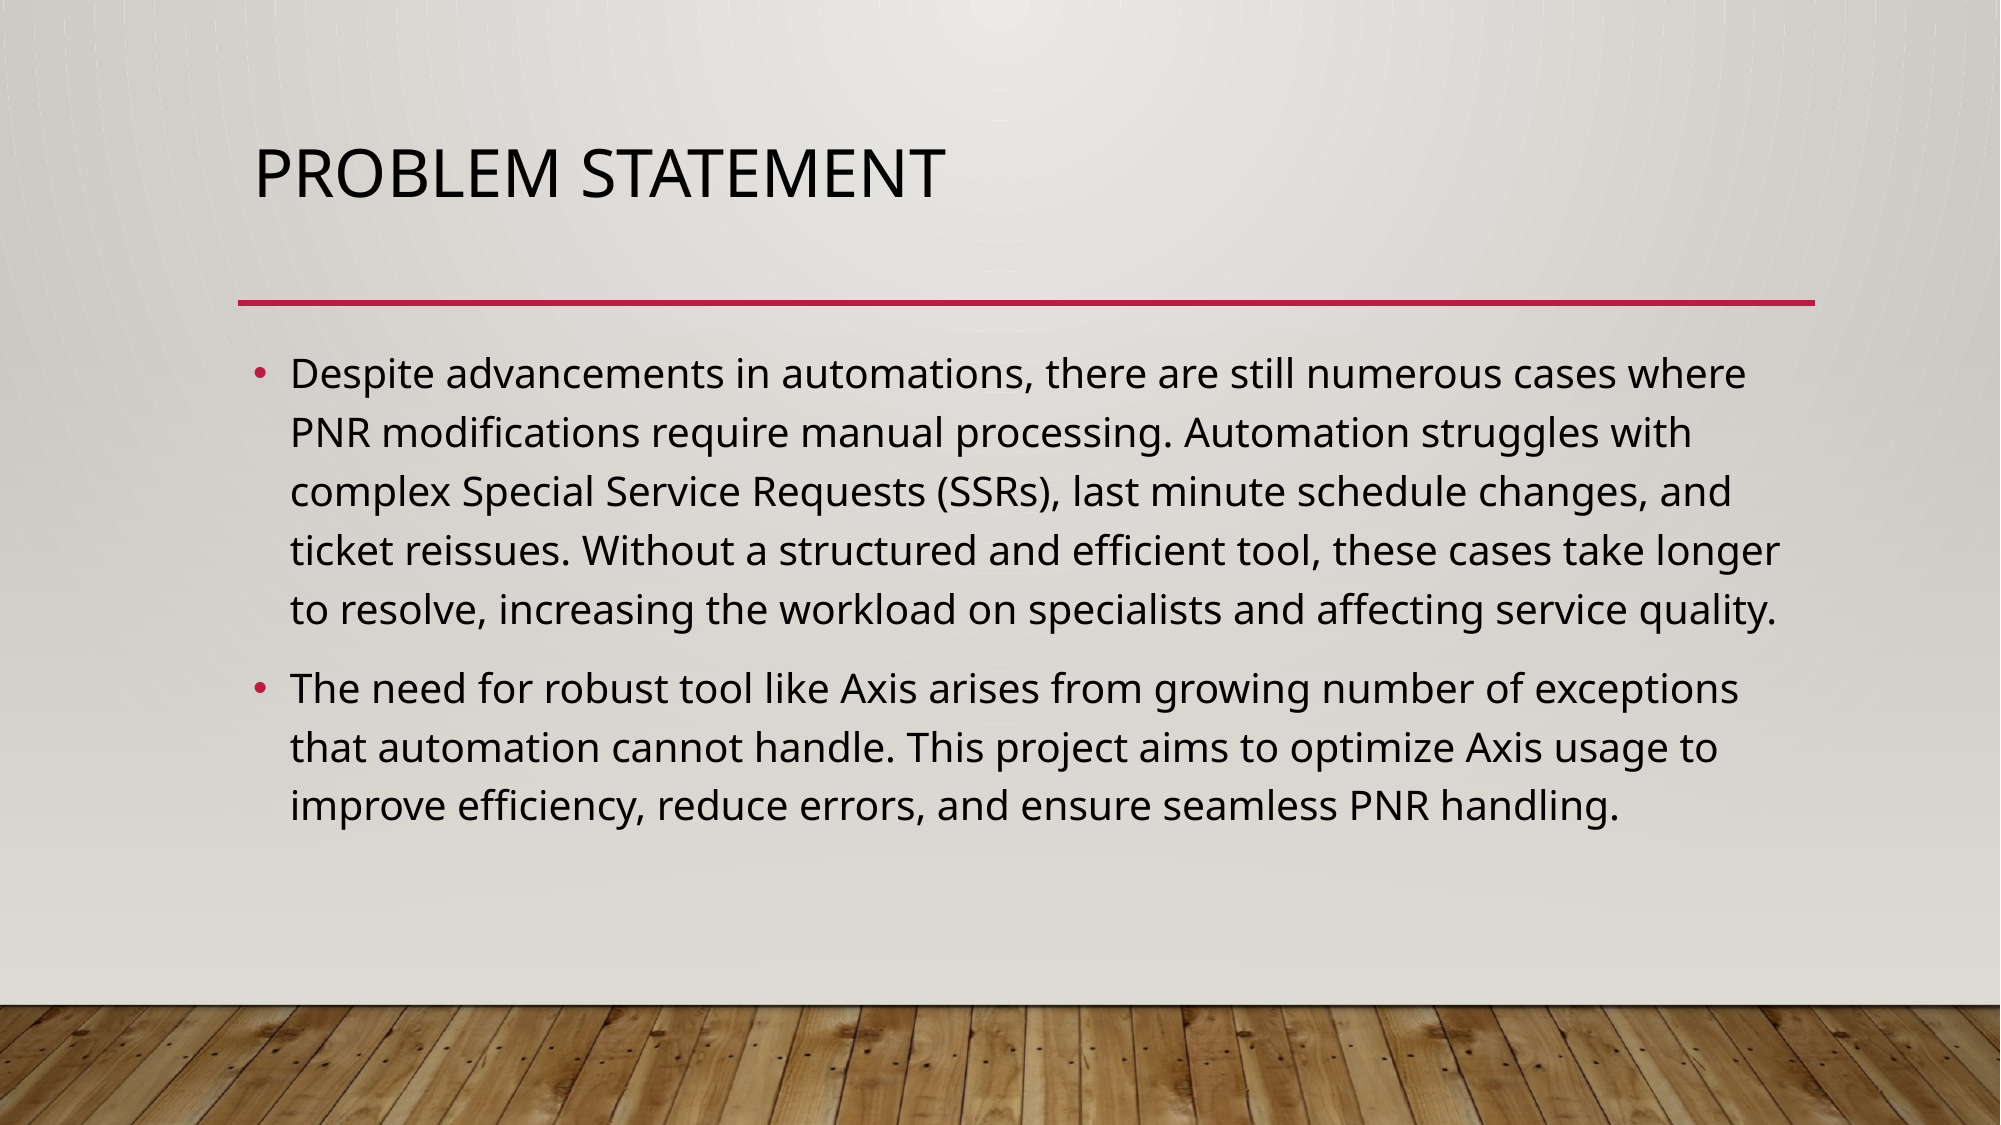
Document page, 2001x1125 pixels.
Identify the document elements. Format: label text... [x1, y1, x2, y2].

picture [0, 1005, 2000, 1125]
list Despite advancements in automations, there are still numerous cases where PNR modifications require manual processing. Automation struggles with complex Special Service Requests (SSRs), last minute schedule changes, and ticket reissues. Without a structured and efficient tool, these cases take longer to resolve, increasing the workload on specialists and affecting service quality. The need for robust tool like Axis arises from growing number of exceptions that automation cannot handle. This project aims to optimize Axis usage to improve efficiency, reduce errors, and ensure seamless PNR handling. [238, 330, 1814, 897]
title Problem statement [238, 131, 1814, 305]
